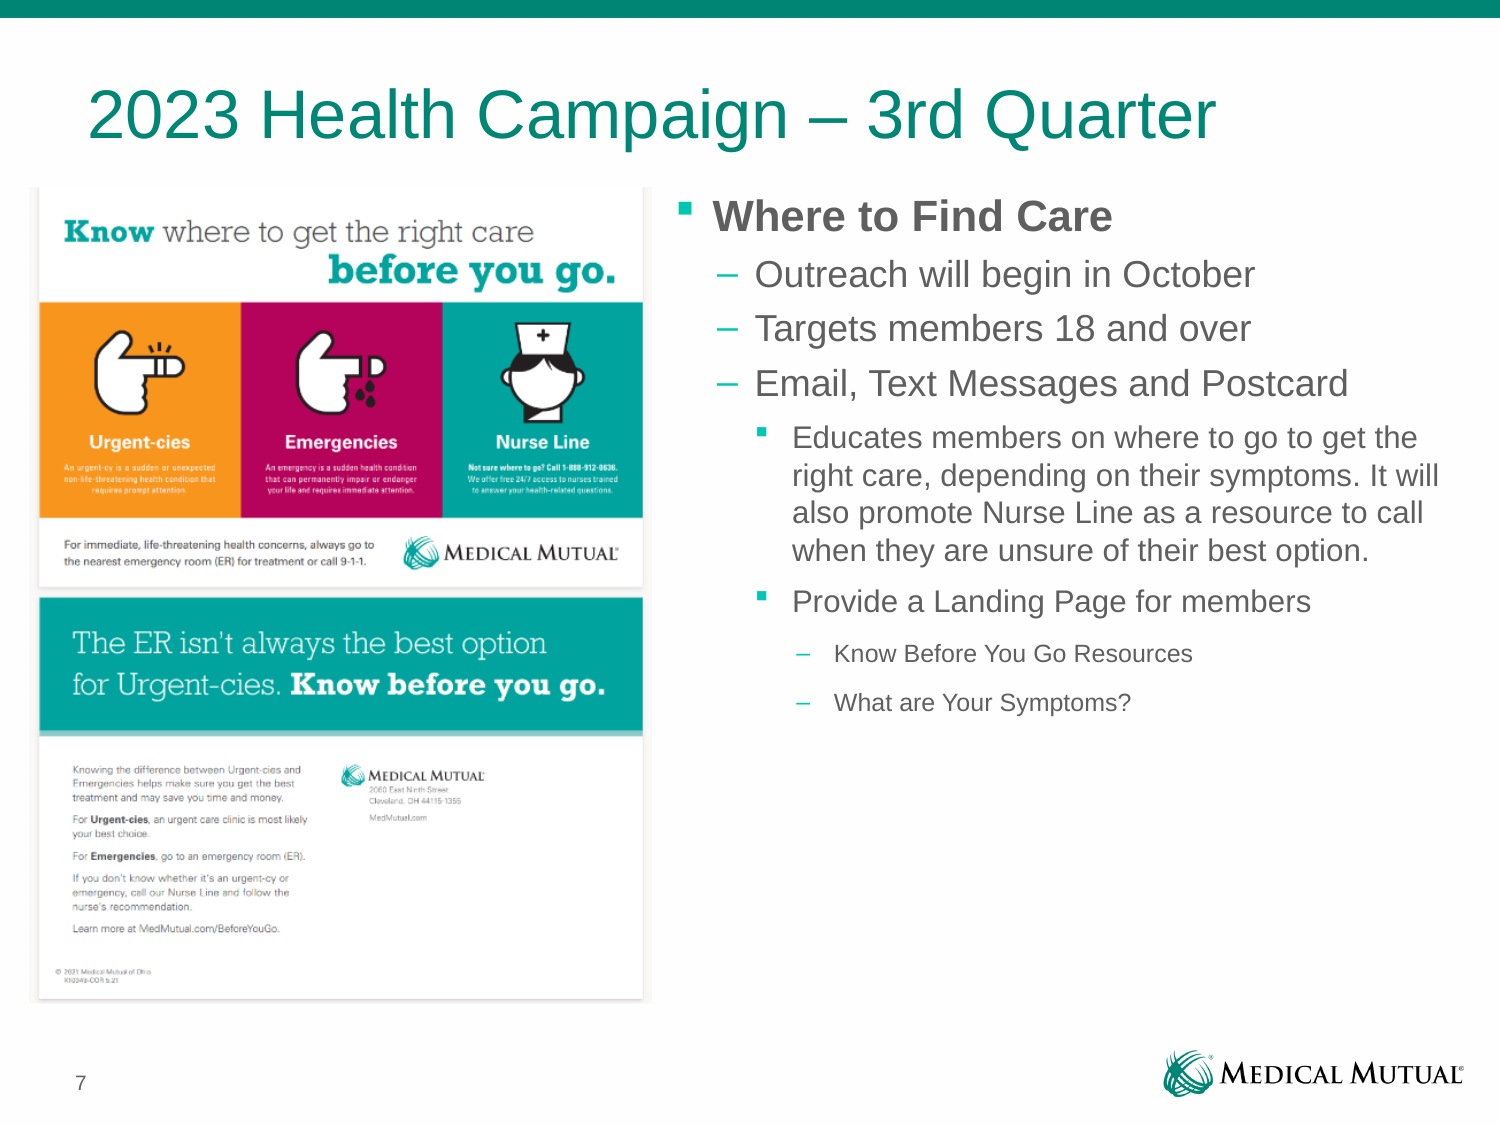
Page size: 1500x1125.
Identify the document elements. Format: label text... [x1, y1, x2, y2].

slide_number 7 [75, 1063, 413, 1101]
list Where to Find Care Outreach will begin in October Targets members 18 and over Email, Text Messages and Postcard Educates members on where to go to get the right care, depending on their symptoms. It will also promote Nurse Line as a resource to call when they are unsure of their best option. Provide a Landing Page for members Know Before You Go Resources What are Your Symptoms? [675, 187, 1471, 1008]
picture [0, 0, 1500, 1125]
title 2023 Health Campaign – 3rd Quarter [87, 69, 1438, 153]
